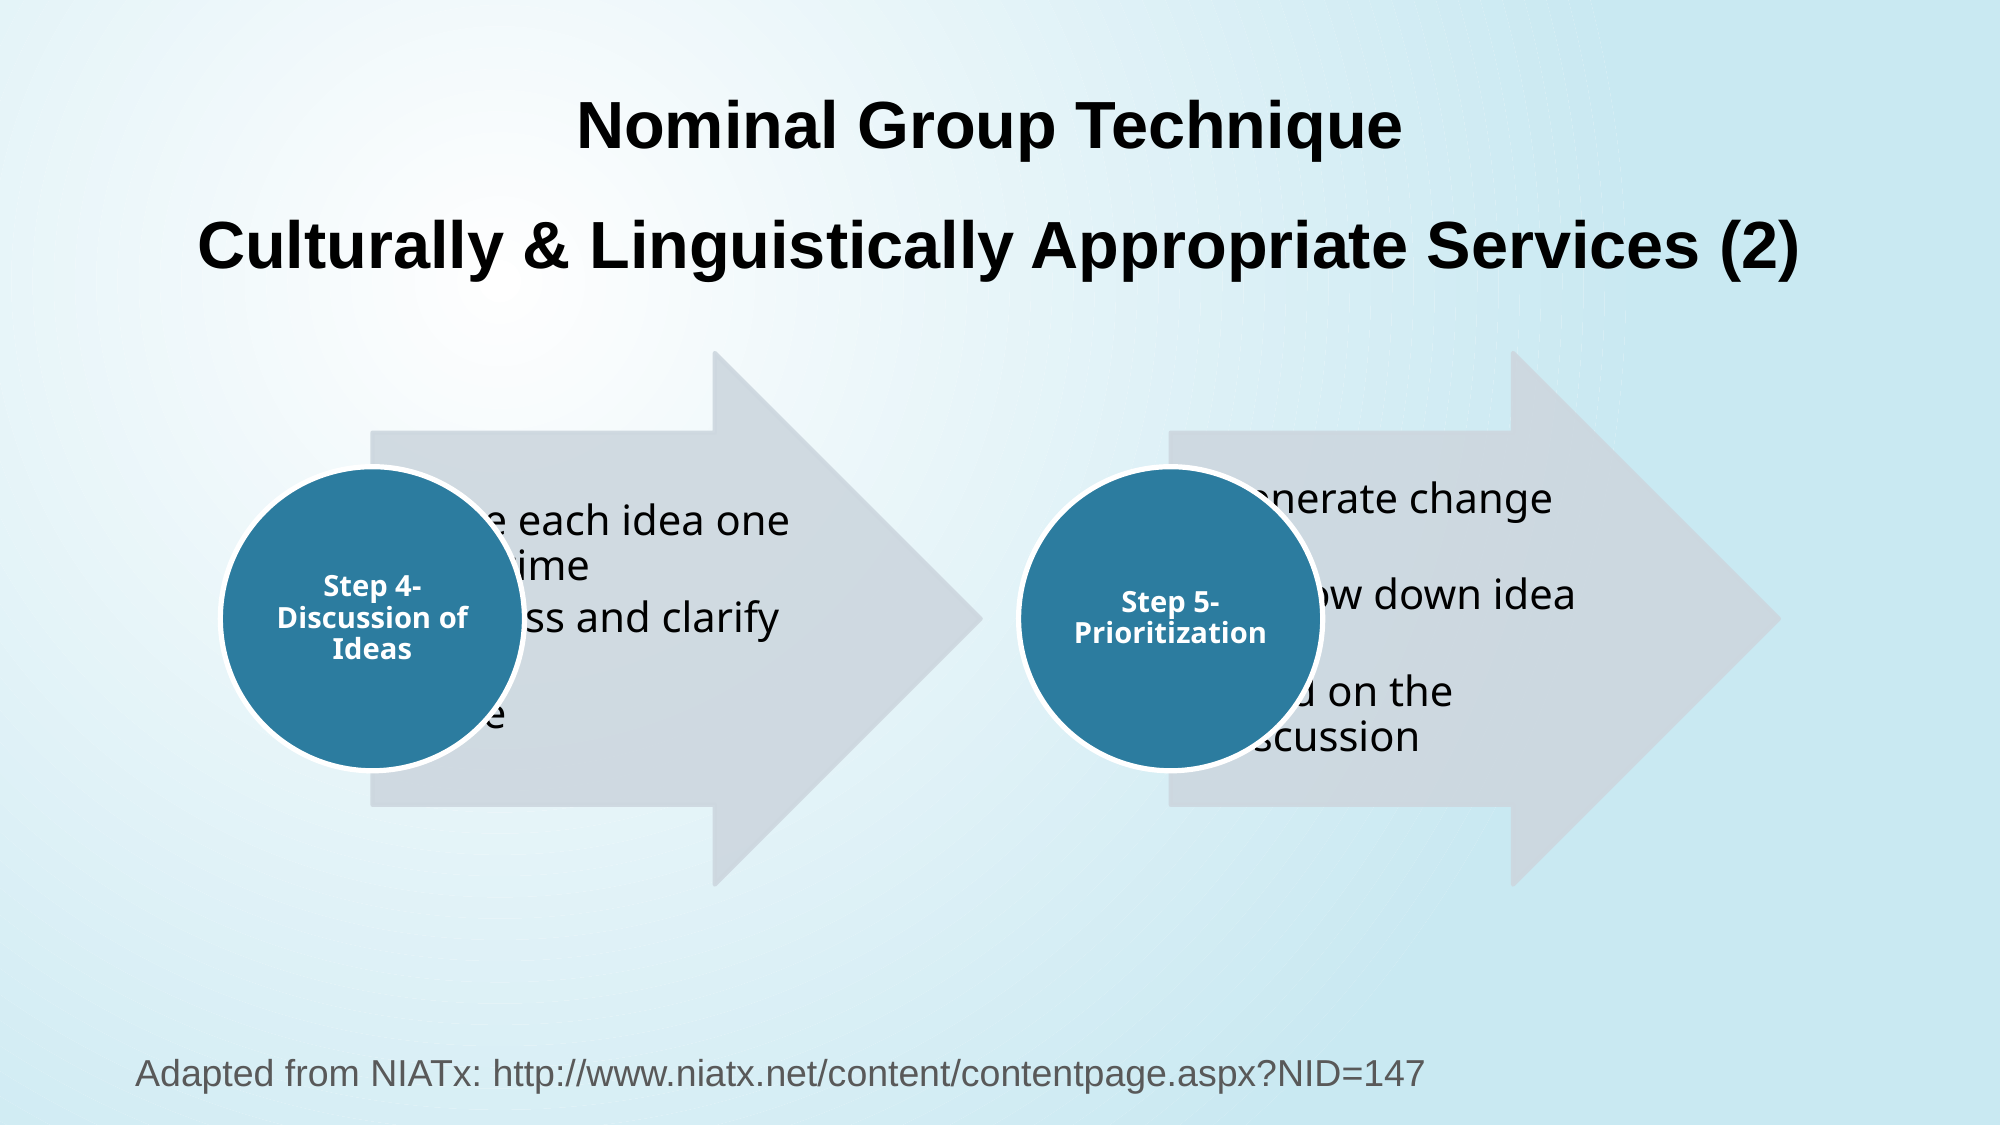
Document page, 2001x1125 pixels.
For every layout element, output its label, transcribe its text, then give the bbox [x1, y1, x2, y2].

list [219, 289, 1780, 949]
title Nominal Group Technique Culturally & Linguistically Appropriate Services (2) [120, 52, 1880, 290]
list Adapted from NIATx: http://www.niatx.net/content/contentpage.aspx?NID=147 [120, 1041, 1663, 1125]
